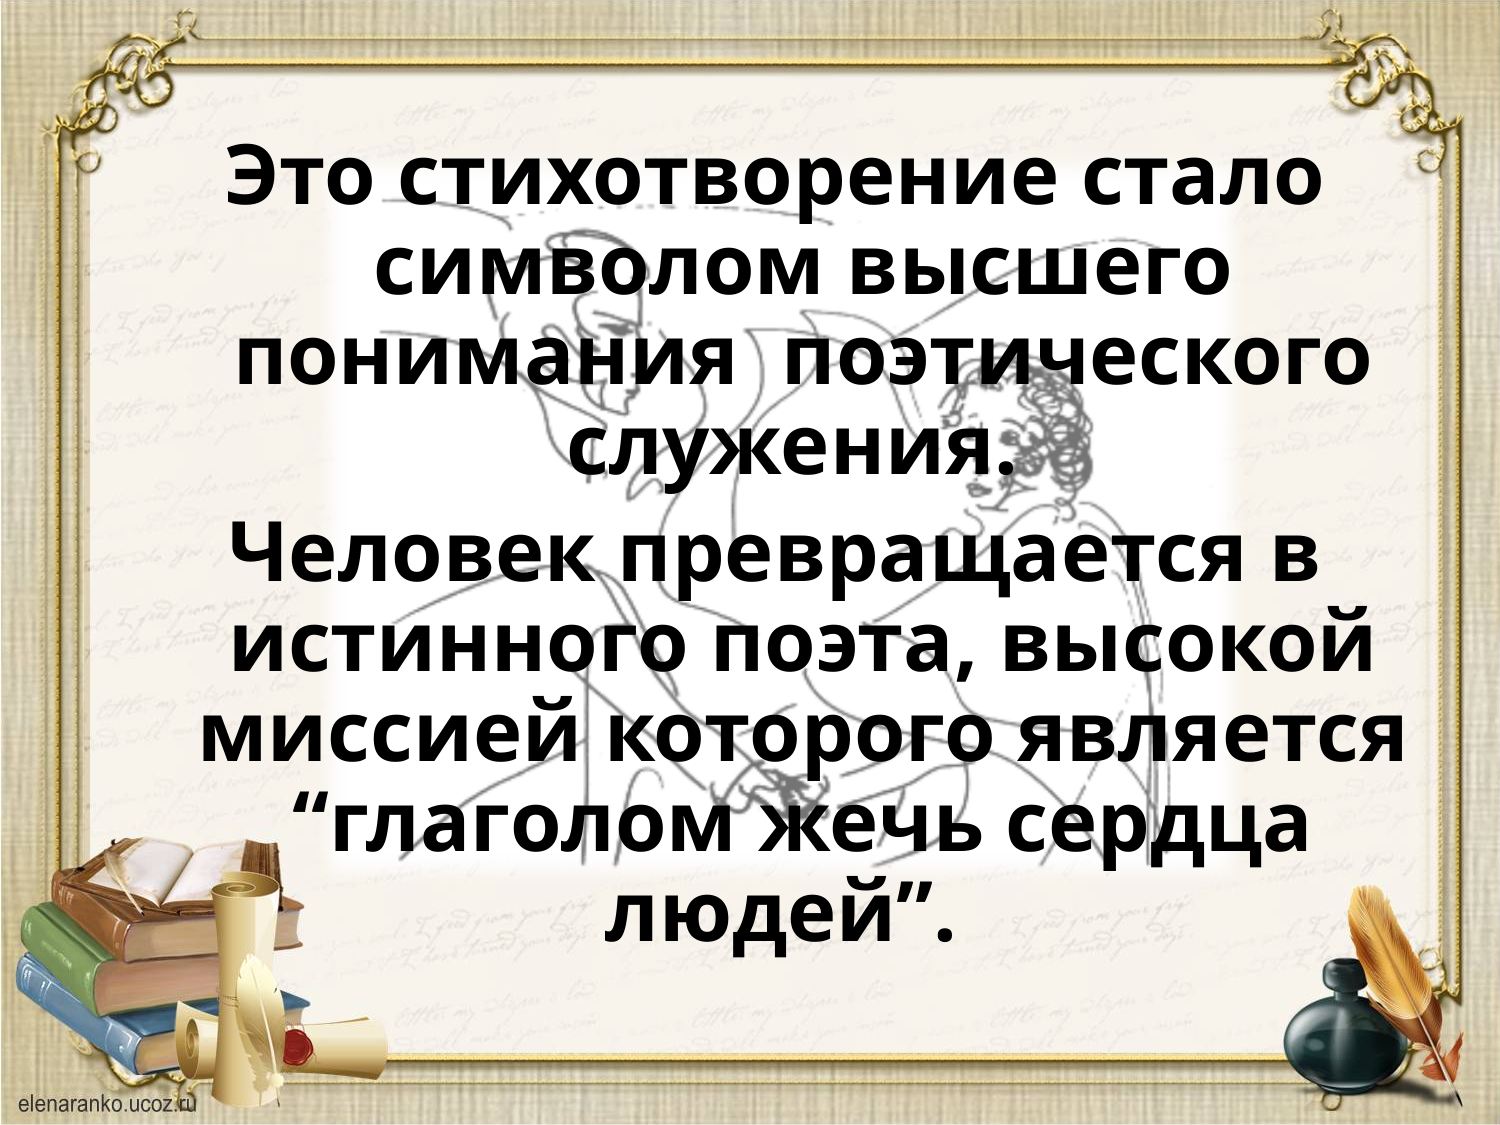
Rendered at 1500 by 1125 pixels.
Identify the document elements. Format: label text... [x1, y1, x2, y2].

picture [0, 0, 1500, 1125]
list Это стихотворение стало символом высшего понимания поэтического служения. Человек превращается в истинного поэта, высокой миссией которого является “глаголом жечь сердца людей”. [100, 125, 1451, 1046]
